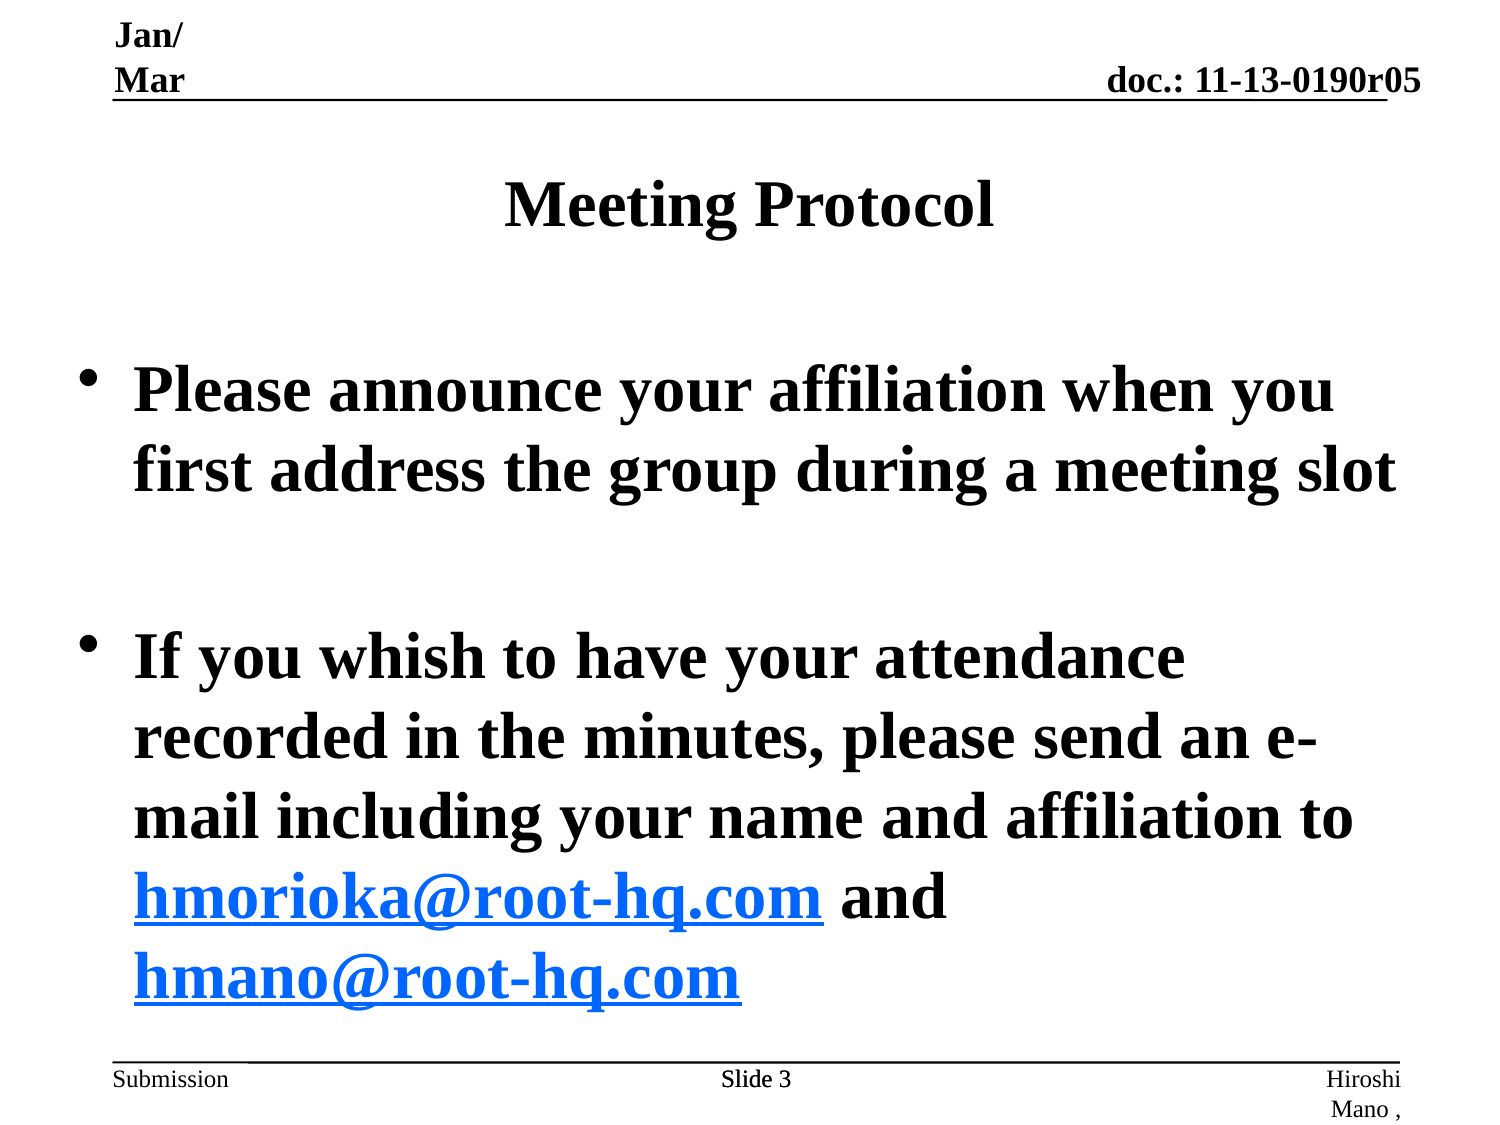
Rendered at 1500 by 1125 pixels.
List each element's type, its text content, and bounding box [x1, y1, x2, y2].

title Meeting Protocol [112, 112, 1388, 288]
footer Hiroshi Mano , ATRD Root,Lab [1324, 1061, 1402, 1093]
text_box Slide 3 [675, 1062, 838, 1093]
list Please announce your affiliation when you first address the group during a meeting slot If you whish to have your attendance recorded in the minutes, please send an e-mail including your name and affiliation to hmorioka@root-hq.com and hmano@root-hq.com [62, 337, 1451, 613]
slide_number Jan/Mar [114, 54, 224, 101]
